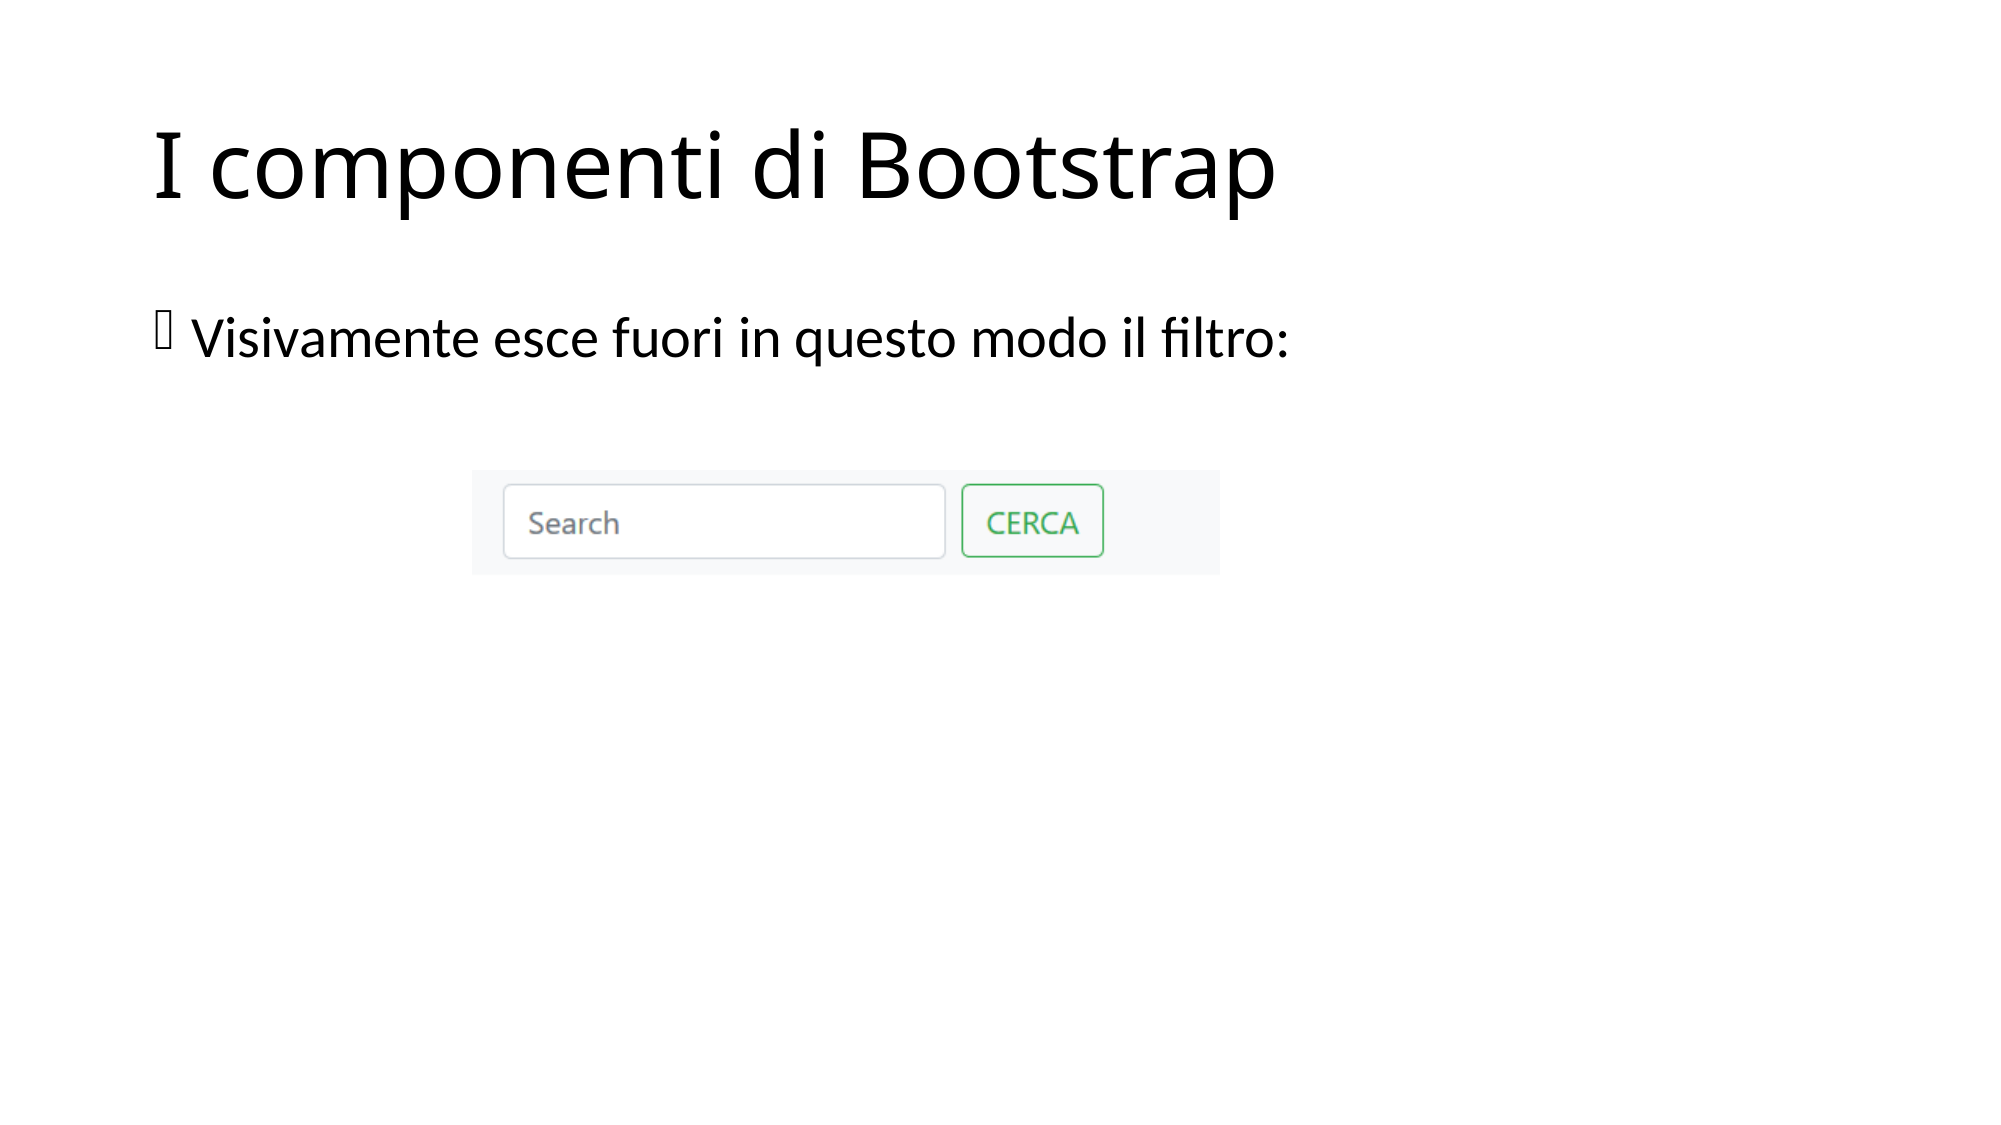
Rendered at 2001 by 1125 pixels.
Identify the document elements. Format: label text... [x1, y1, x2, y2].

picture [472, 470, 1220, 655]
list Visivamente esce fuori in questo modo il filtro: [138, 299, 1864, 1014]
title I componenti di Bootstrap [138, 60, 1864, 278]
